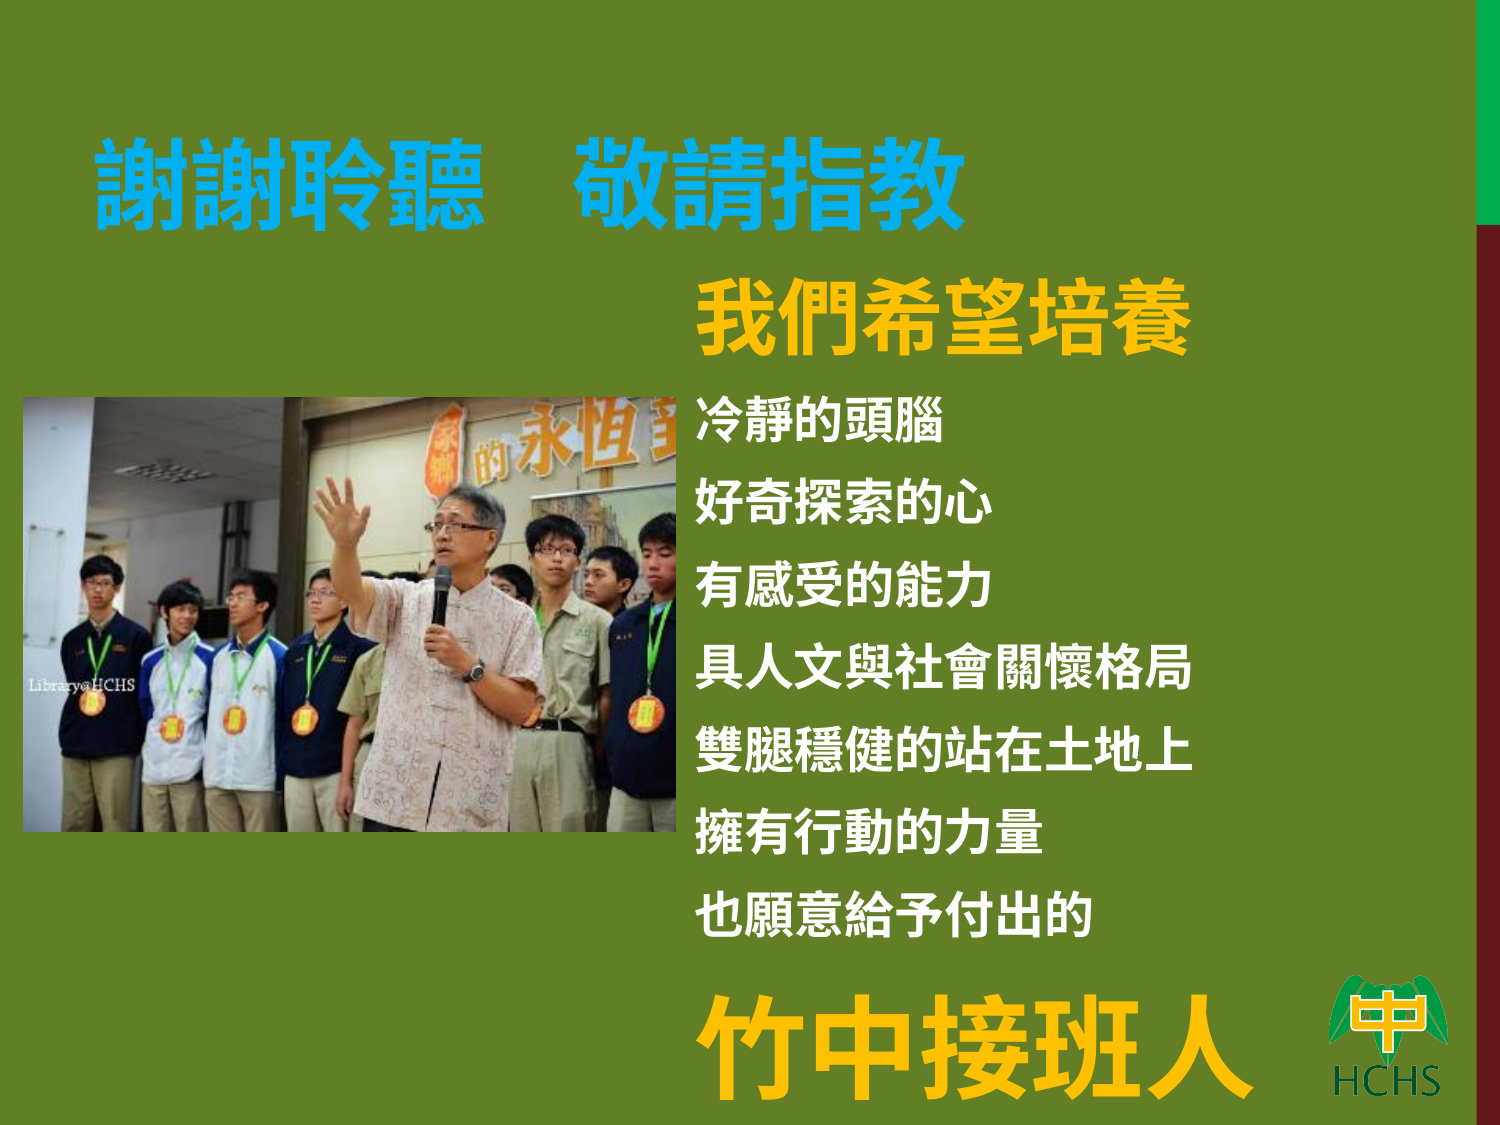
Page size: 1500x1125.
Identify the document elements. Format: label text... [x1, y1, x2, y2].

picture [23, 396, 676, 833]
title 謝謝聆聽 敬請指教 [75, 25, 1306, 250]
list 我們希望培養 冷靜的頭腦 好奇探索的心 有感受的能力 具人文與社會關懷格局 雙腿穩健的站在土地上 擁有行動的力量 也願意給予付出的 竹中接班人 [679, 258, 1500, 1121]
